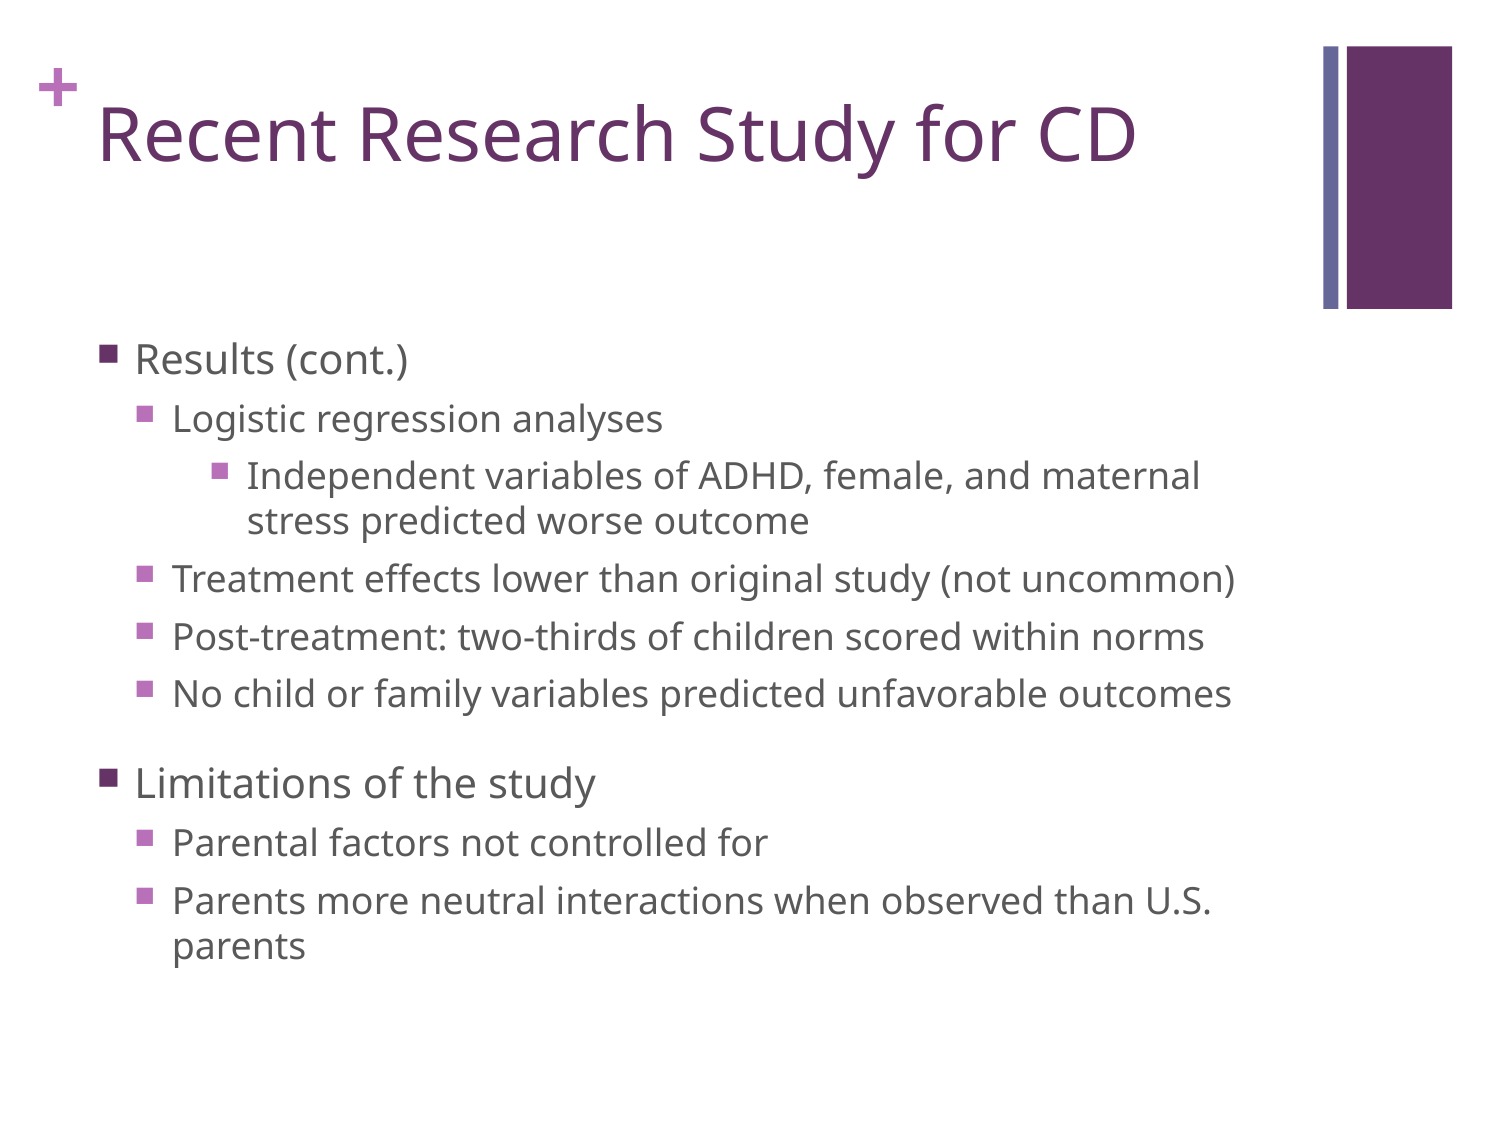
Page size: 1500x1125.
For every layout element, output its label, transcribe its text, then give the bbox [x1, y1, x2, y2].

title Recent Research Study for CD [81, 79, 1322, 263]
list Results (cont.) Logistic regression analyses Independent variables of ADHD, female, and maternal stress predicted worse outcome Treatment effects lower than original study (not uncommon) Post-treatment: two-thirds of children scored within norms No child or family variables predicted unfavorable outcomes Limitations of the study Parental factors not controlled for Parents more neutral interactions when observed than U.S. parents [81, 324, 1322, 1005]
